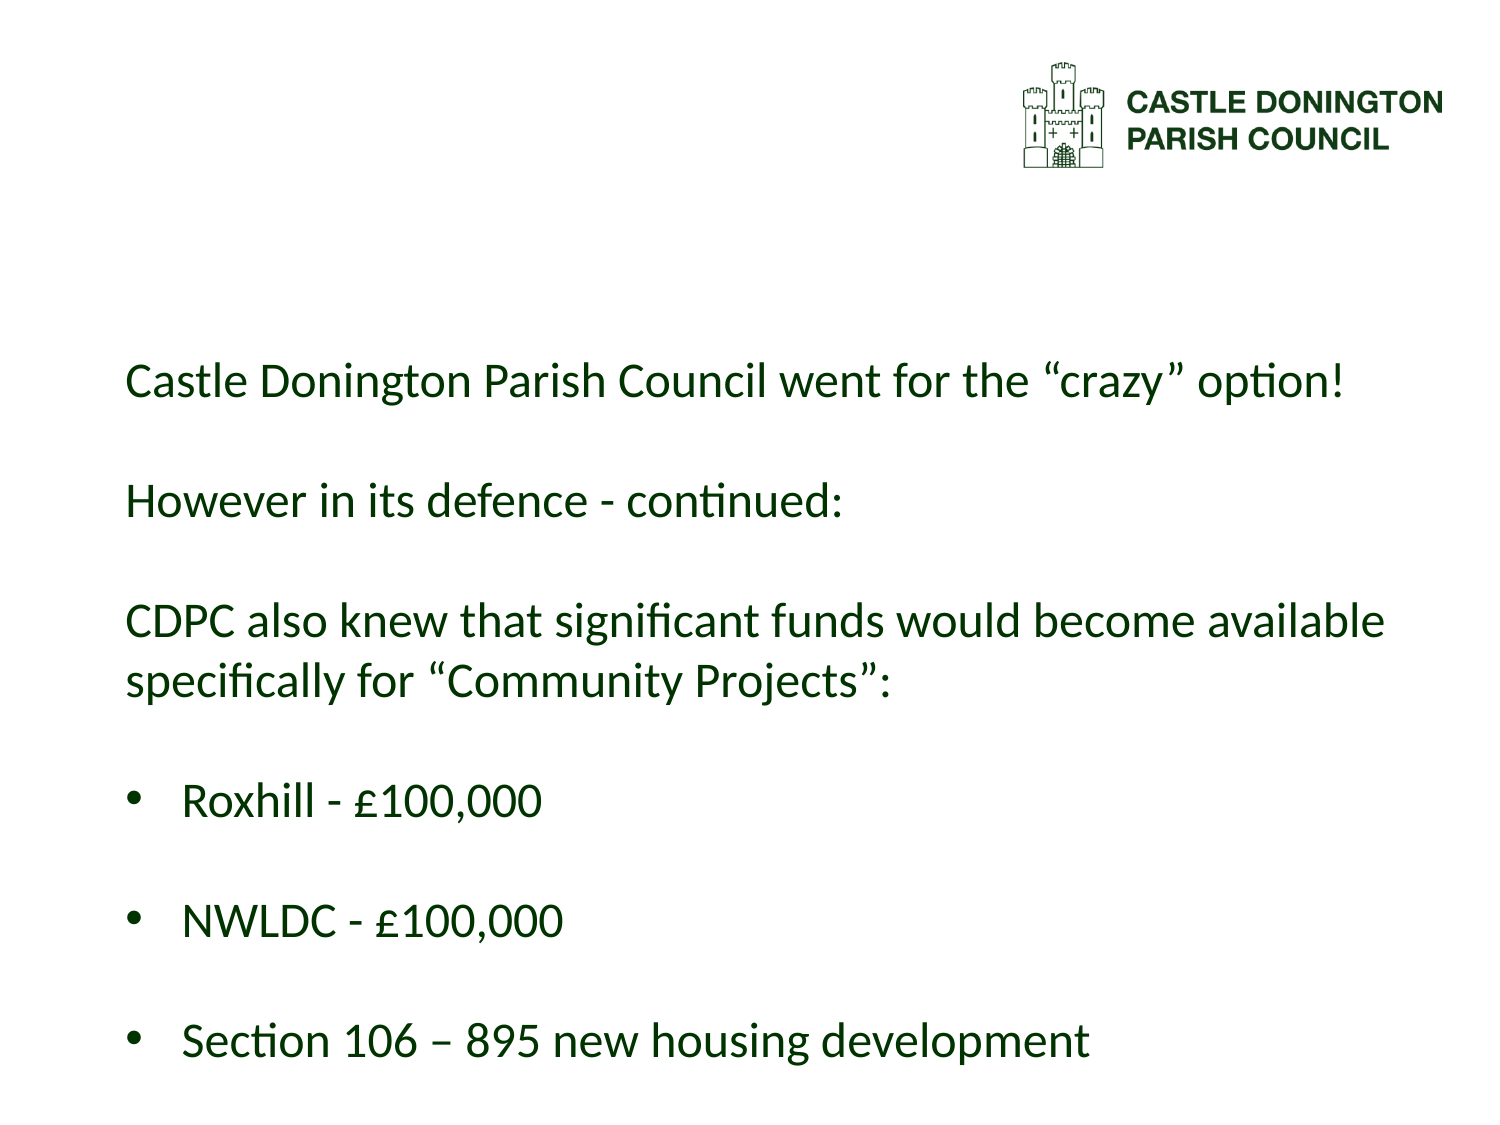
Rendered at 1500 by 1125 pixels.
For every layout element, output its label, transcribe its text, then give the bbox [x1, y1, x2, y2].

picture [1023, 61, 1442, 169]
text_box Castle Donington Parish Council went for the “crazy” option! However in its defence - continued: CDPC also knew that significant funds would become available specifically for “Community Projects”: Roxhill - £100,000 NWLDC - £100,000 Section 106 – 895 new housing development [117, 339, 1396, 1075]
